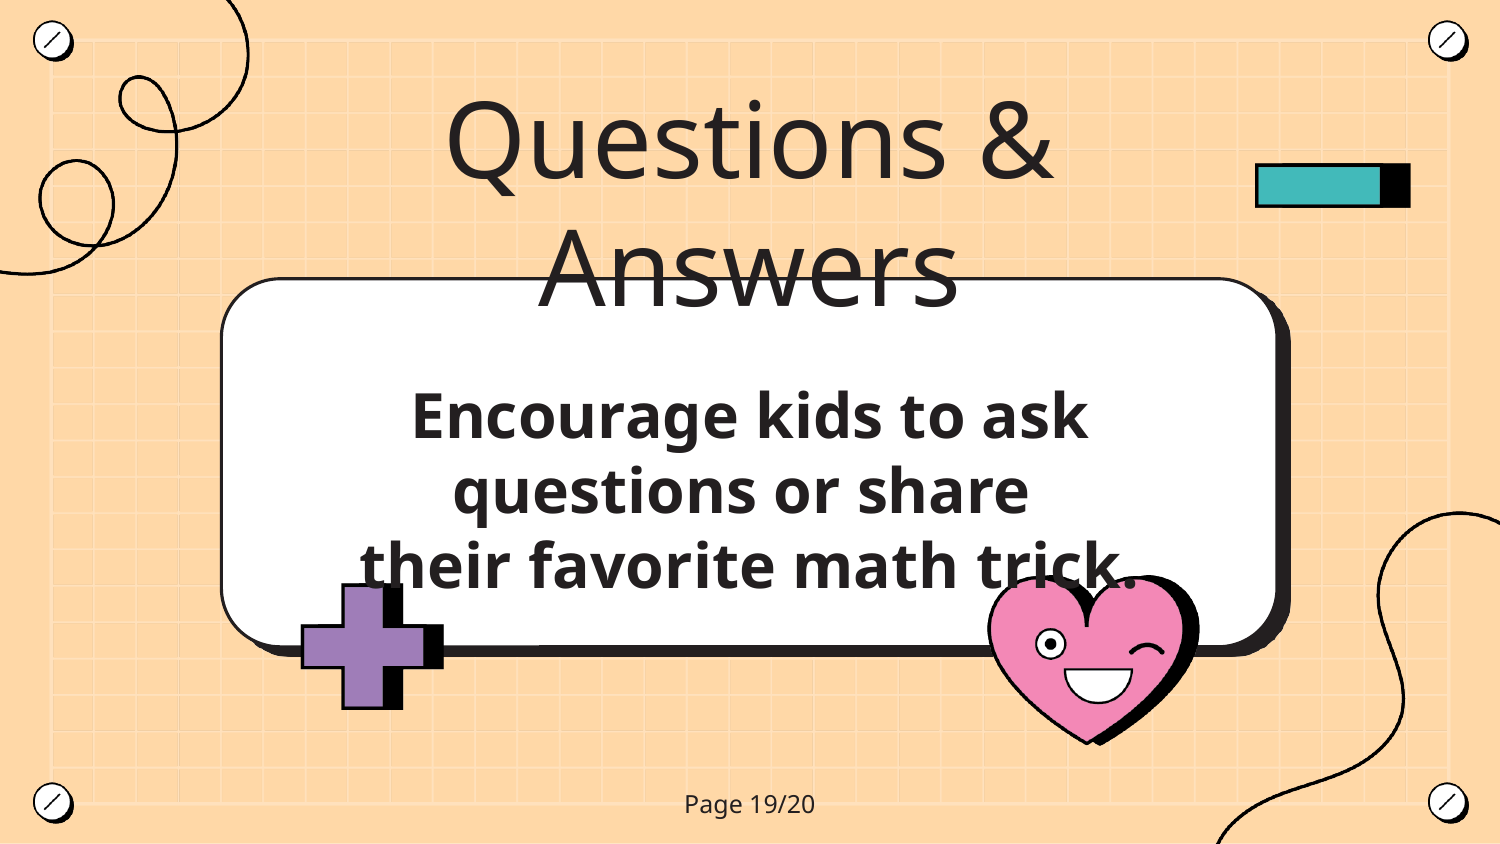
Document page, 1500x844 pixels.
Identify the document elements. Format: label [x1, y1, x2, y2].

picture [0, 0, 250, 276]
picture [300, 583, 444, 710]
text_box [0, 0, 1500, 844]
picture [1210, 511, 1500, 844]
picture [1254, 163, 1411, 208]
picture [986, 575, 1201, 746]
